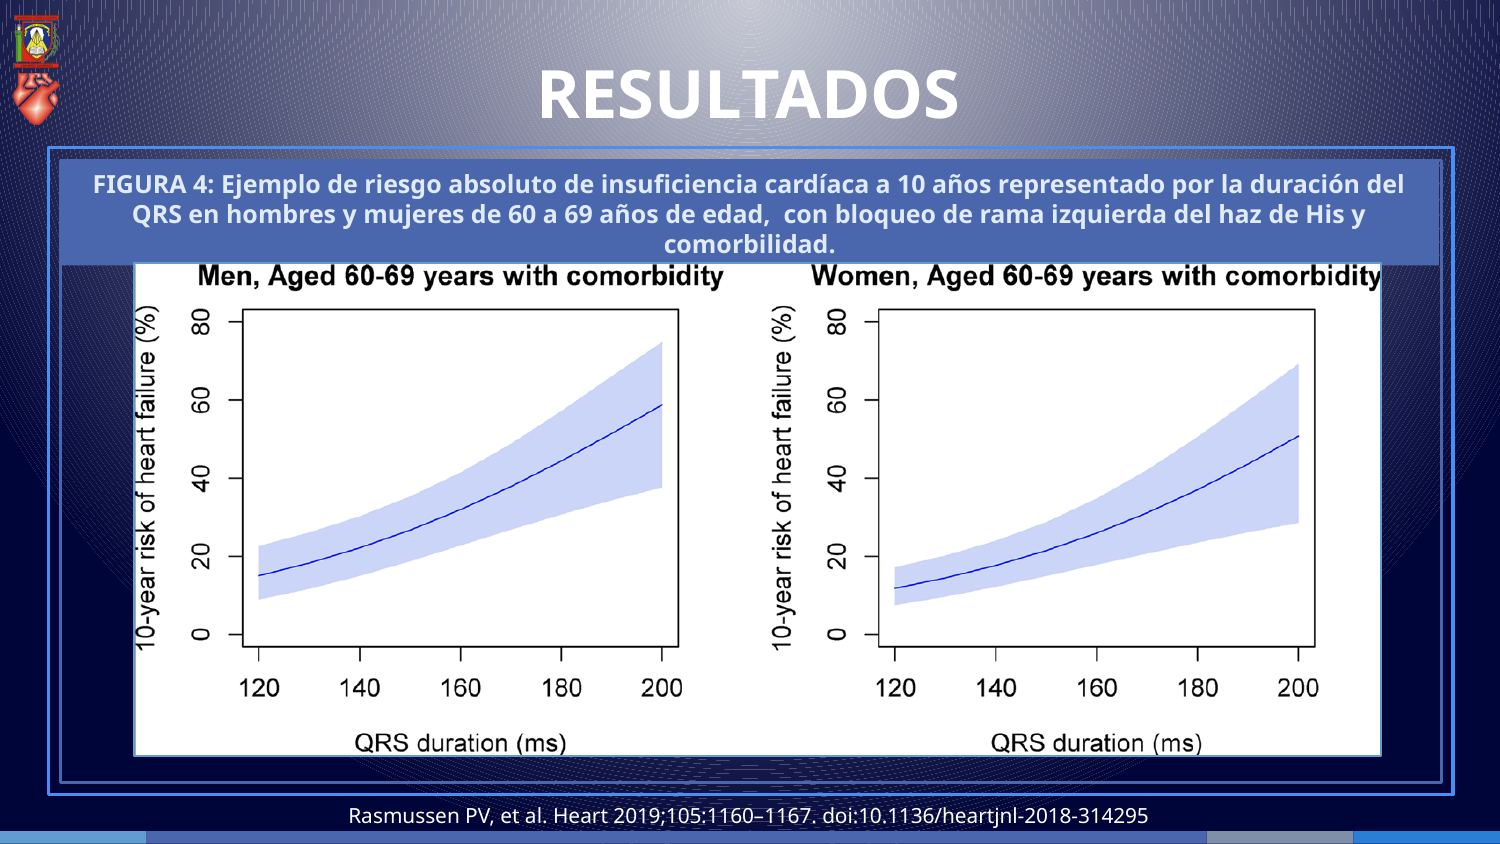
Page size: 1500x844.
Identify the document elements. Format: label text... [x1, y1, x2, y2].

text_box RESULTADOS [58, 36, 1439, 146]
text_box [47, 146, 1455, 796]
picture [135, 263, 1381, 755]
text_box FIGURA 4: Ejemplo de riesgo absoluto de insuficiencia cardíaca a 10 años representado por la duración del QRS en hombres y mujeres de 60 a 69 años de edad, con bloqueo de rama izquierda del haz de His y comorbilidad. [60, 160, 1439, 266]
picture [12, 73, 60, 125]
text_box Rasmussen PV, et al. Heart 2019;105:1160–1167. doi:10.1136/heartjnl-2018-314295 [328, 796, 1169, 835]
picture [11, 15, 59, 68]
